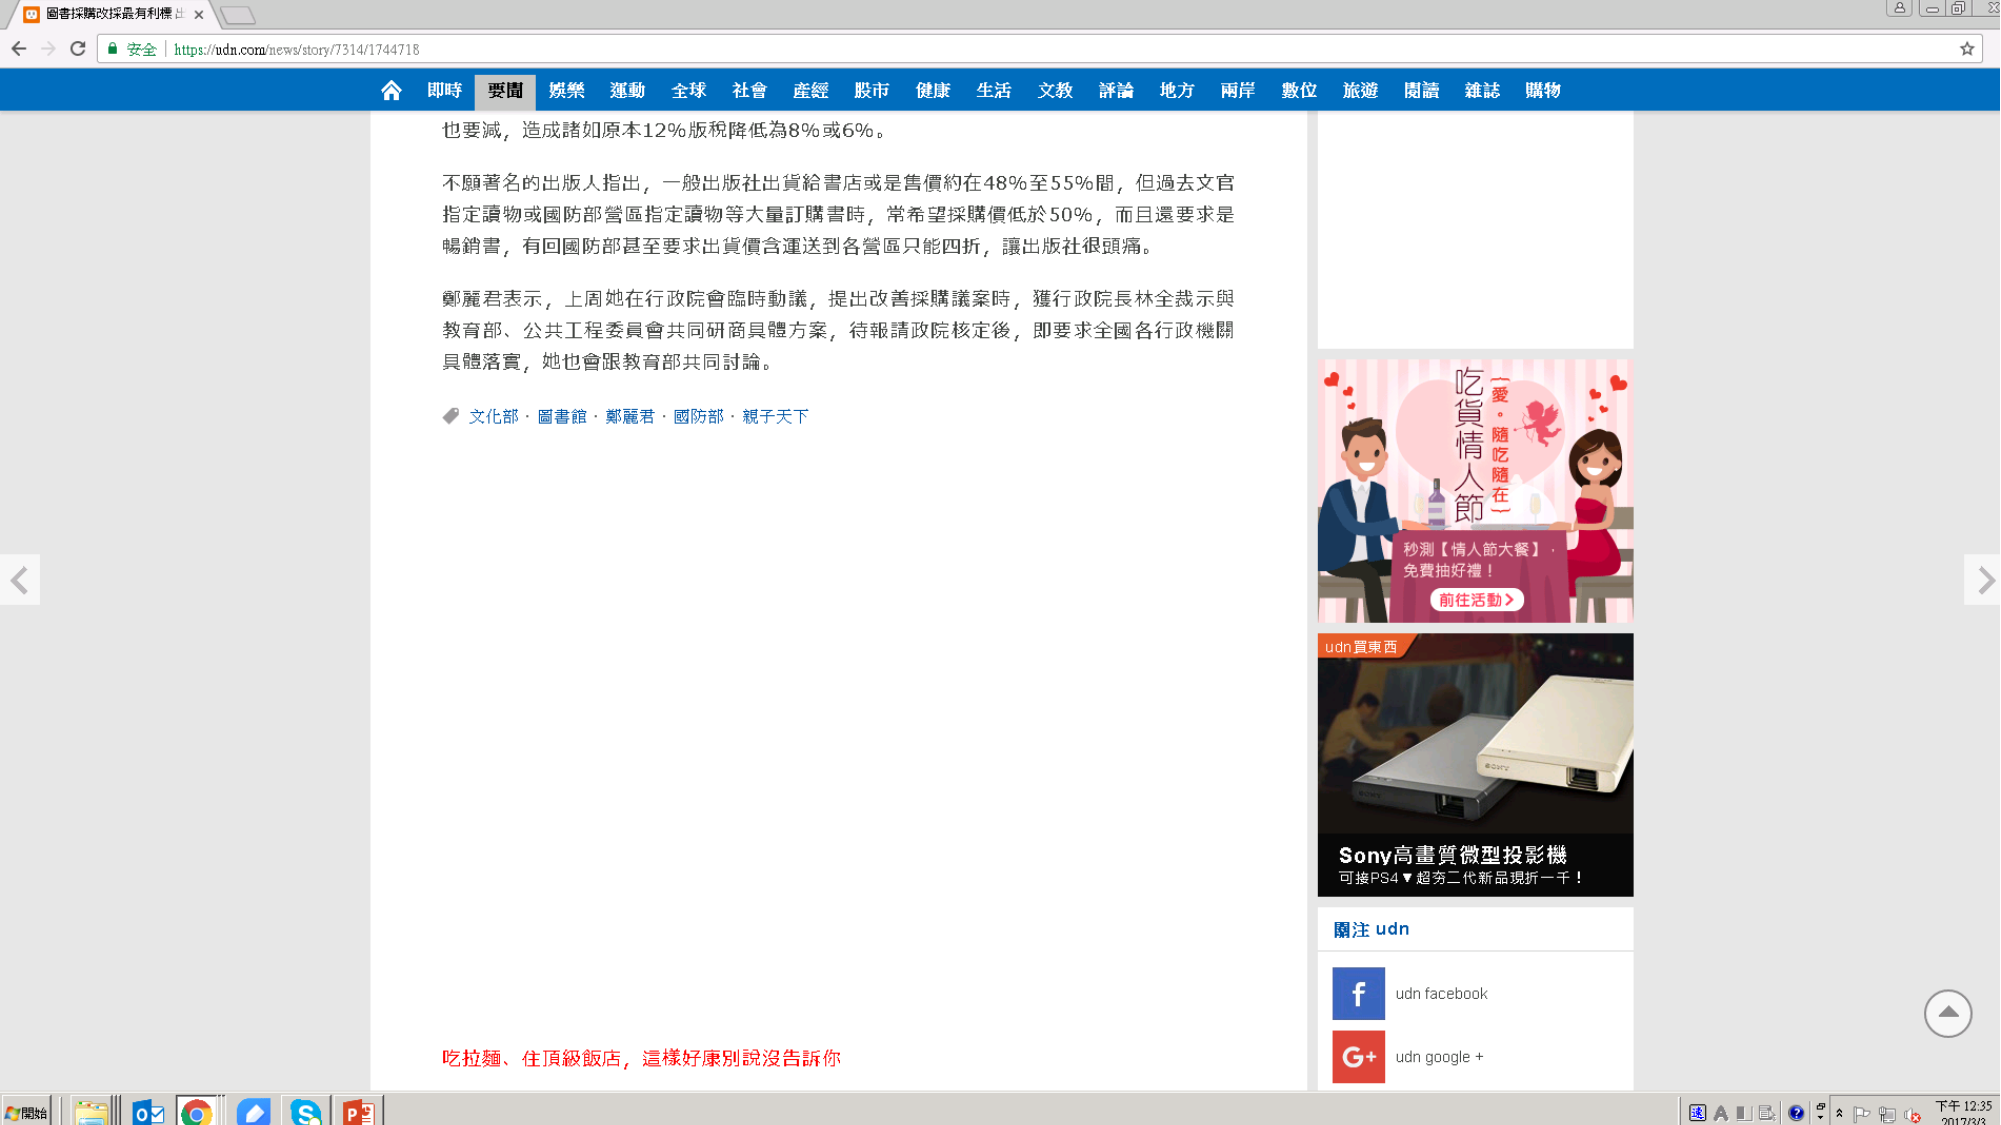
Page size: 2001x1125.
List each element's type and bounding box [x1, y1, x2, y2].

list [0, 0, 2000, 1125]
